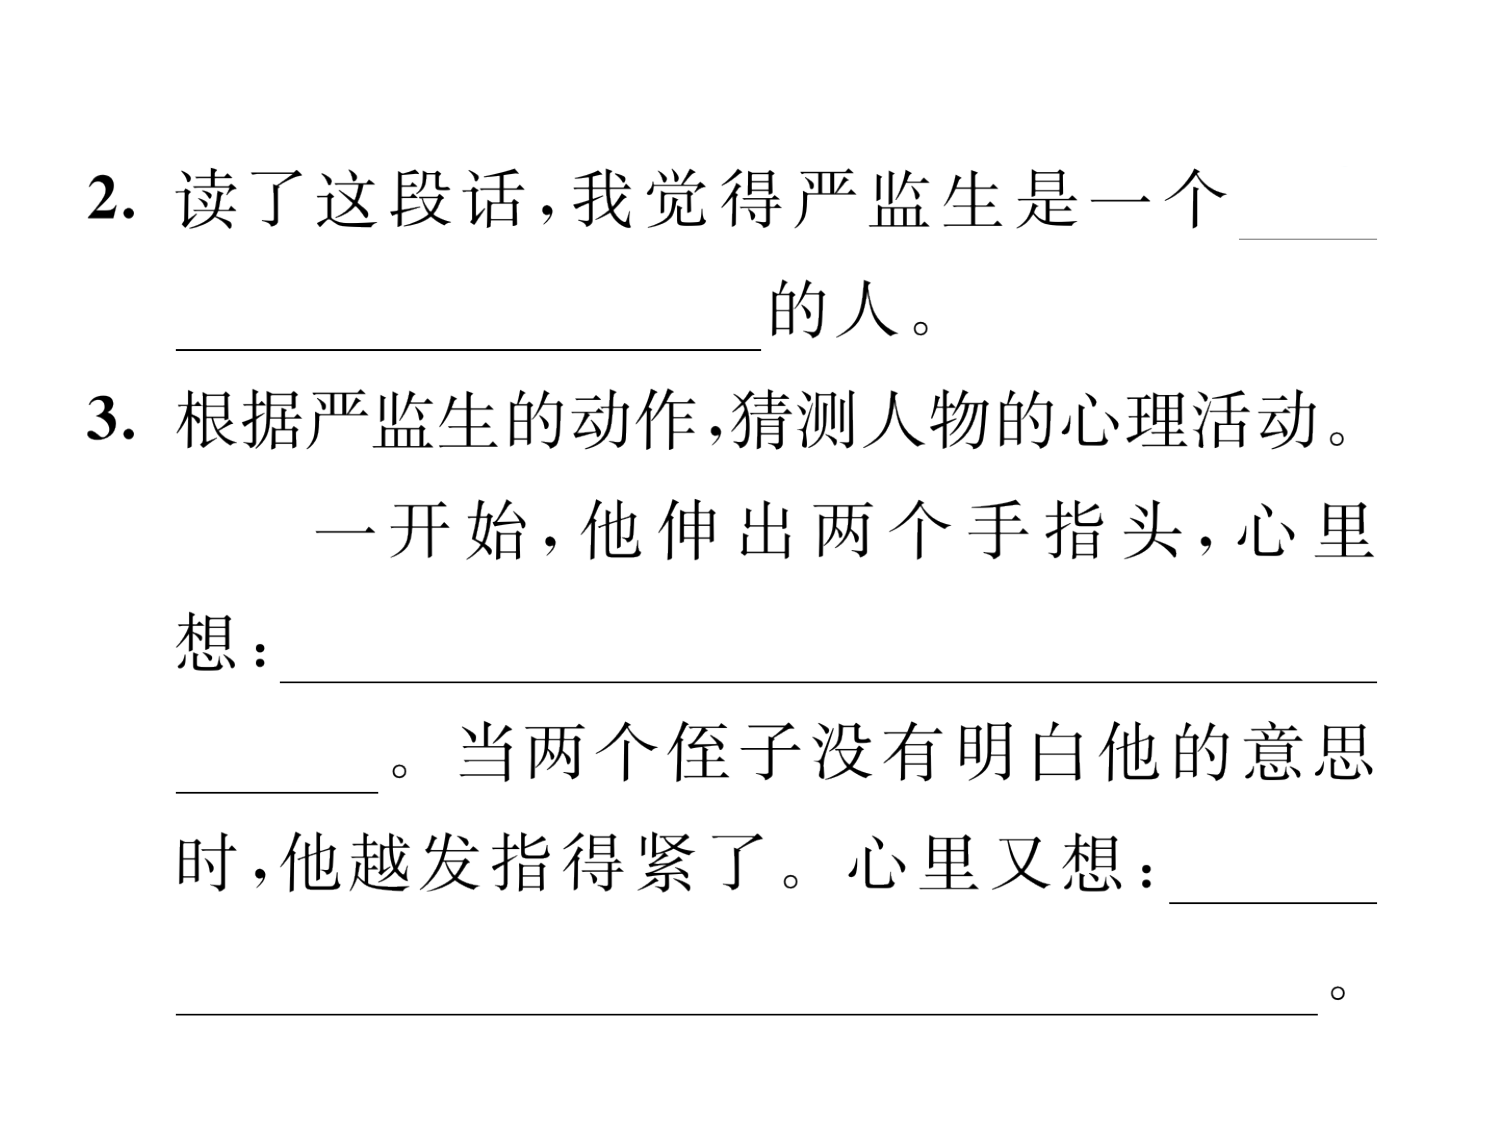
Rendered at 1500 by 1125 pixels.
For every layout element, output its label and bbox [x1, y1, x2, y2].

picture [82, 148, 1500, 1023]
